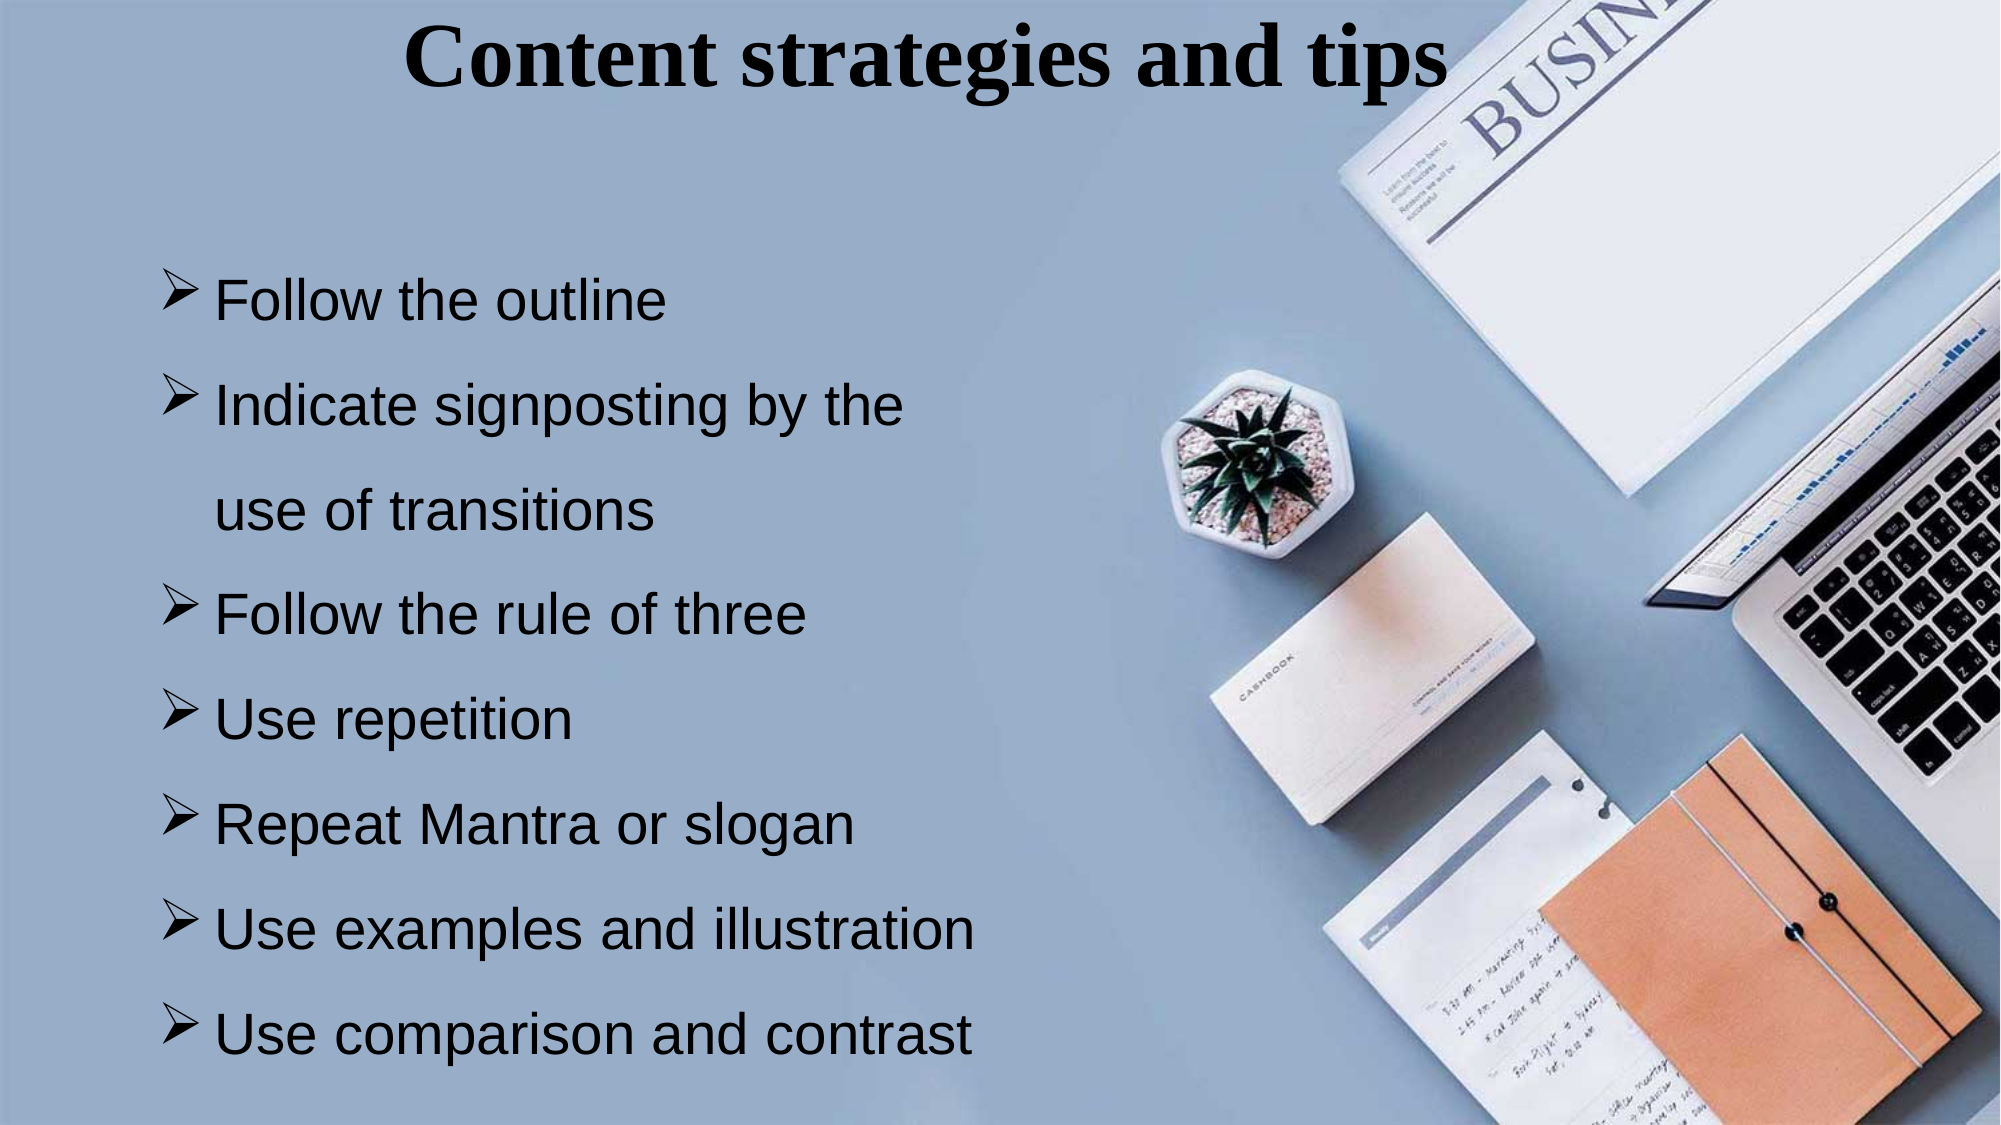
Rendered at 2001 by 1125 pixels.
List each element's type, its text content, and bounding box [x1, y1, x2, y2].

text_box Follow the outline Indicate signposting by the use of transitions Follow the rule of three Use repetition Repeat Mantra or slogan Use examples and illustration Use comparison and contrast [143, 219, 1000, 1074]
list Content strategies and tips [0, 0, 1899, 119]
picture [0, 0, 2001, 1125]
